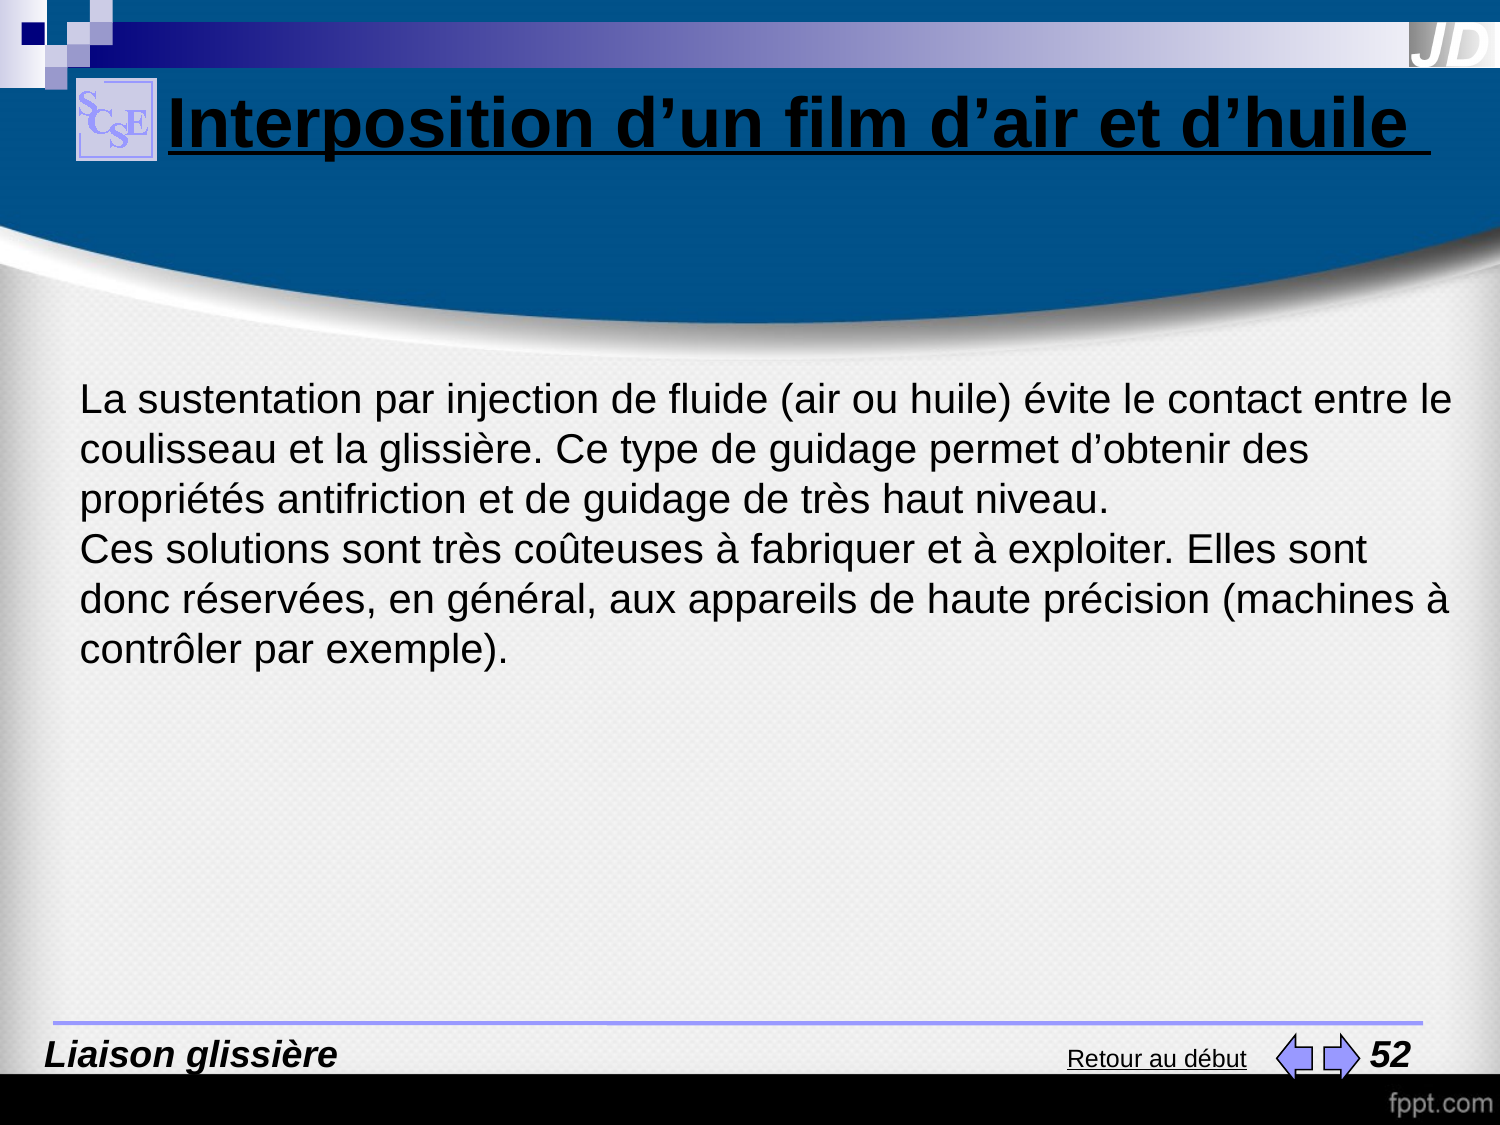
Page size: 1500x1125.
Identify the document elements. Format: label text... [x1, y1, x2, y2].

picture [0, 0, 1500, 1125]
text_box La sustentation par injection de fluide (air ou huile) évite le contact entre le coulisseau et la glissière. Ce type de guidage permet d’obtenir des propriétés antifriction et de guidage de très haut niveau. Ces solutions sont très coûteuses à fabriquer et à exploiter. Elles sont donc réservées, en général, aux appareils de haute précision (machines à contrôler par exemple). [64, 364, 1469, 680]
text_box Interposition d’un film d’air et d’huile [98, 68, 1500, 169]
picture [47, 0, 89, 45]
text_box Liaison glissière 52 [29, 1023, 1436, 1083]
